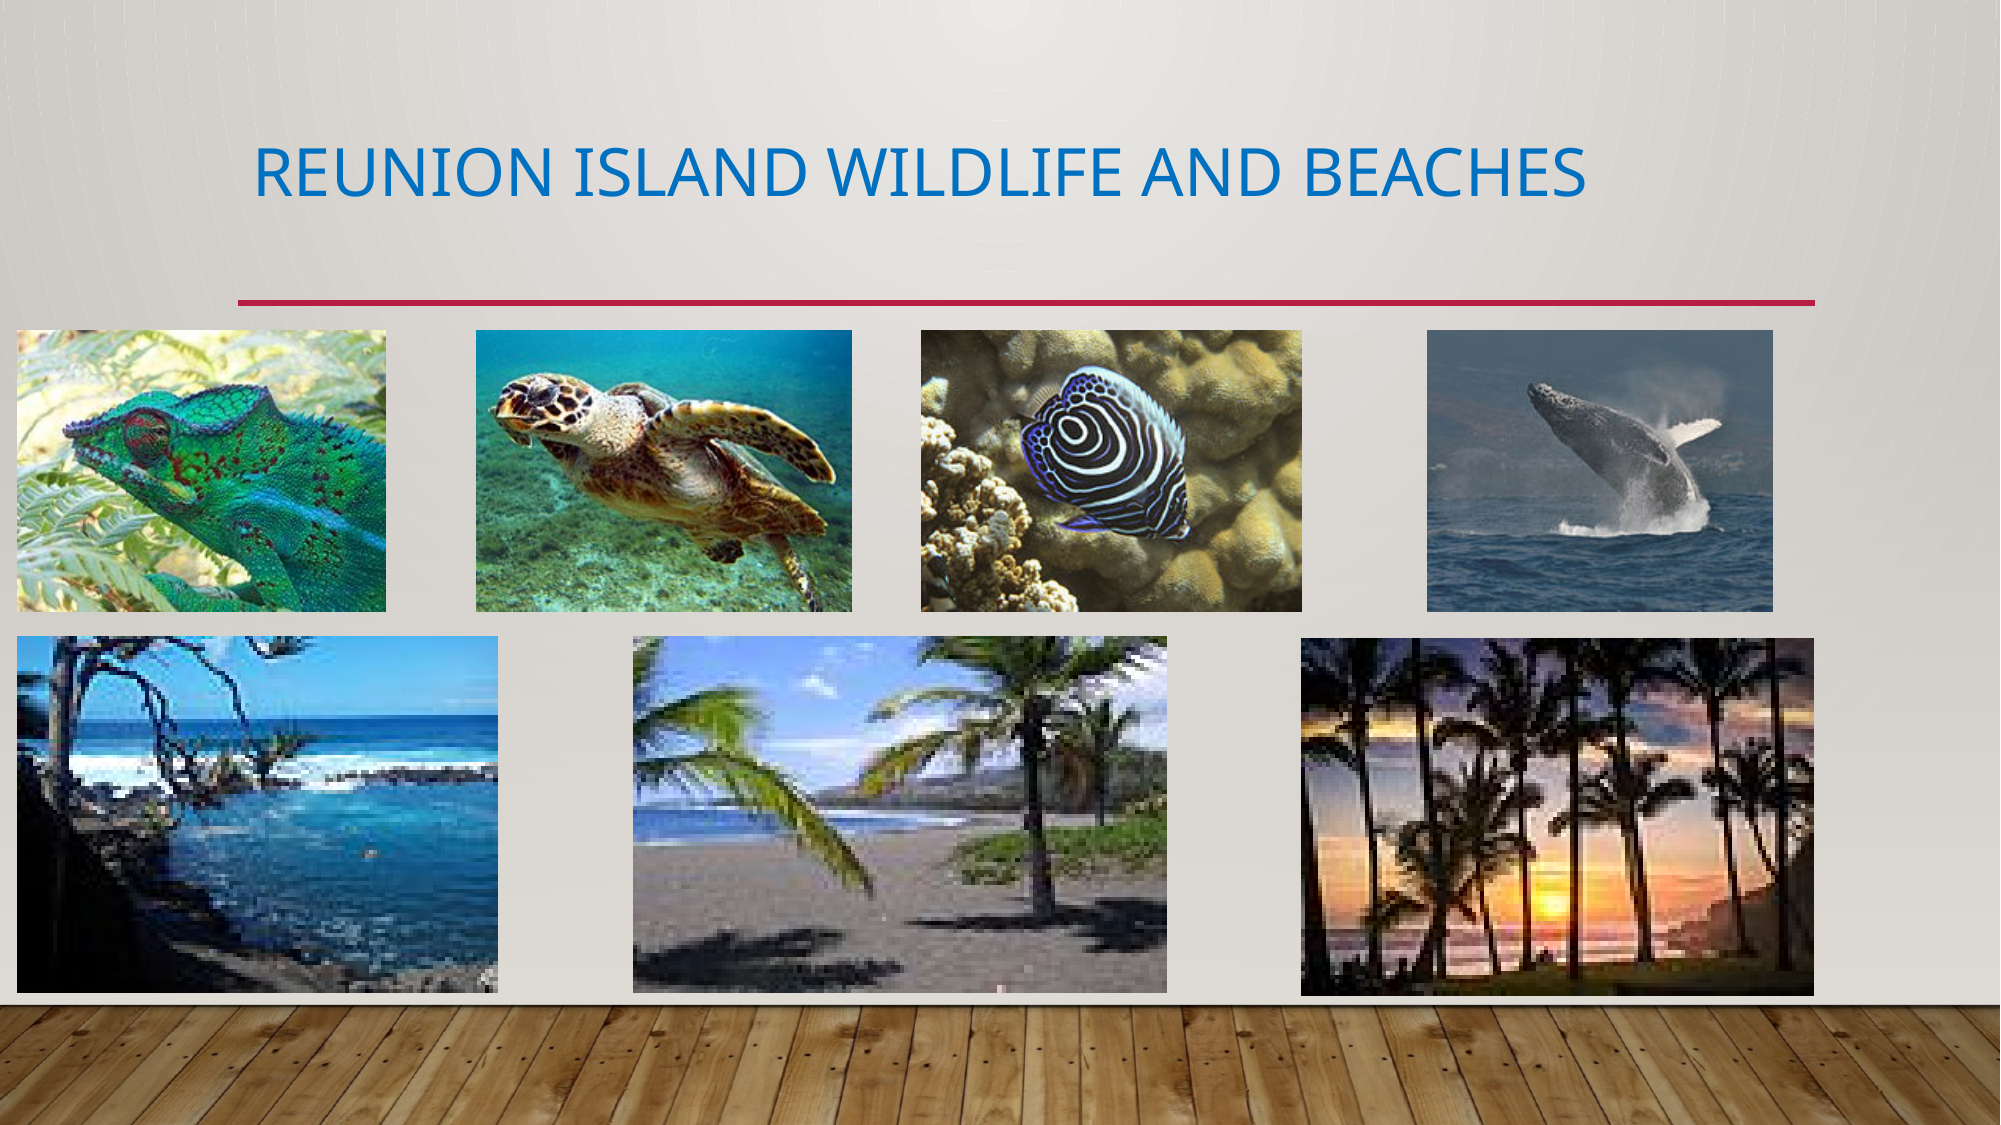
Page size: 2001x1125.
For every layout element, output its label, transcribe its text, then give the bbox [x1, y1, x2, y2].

picture [0, 1005, 2000, 1125]
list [17, 330, 386, 612]
picture [1300, 638, 1814, 996]
list A [259, 297, 1069, 306]
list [475, 330, 852, 612]
picture [1427, 330, 1773, 612]
title Reunion Island wildlife and beaches [237, 131, 1814, 306]
picture [633, 636, 1167, 994]
picture [921, 330, 1302, 612]
picture [17, 636, 498, 994]
